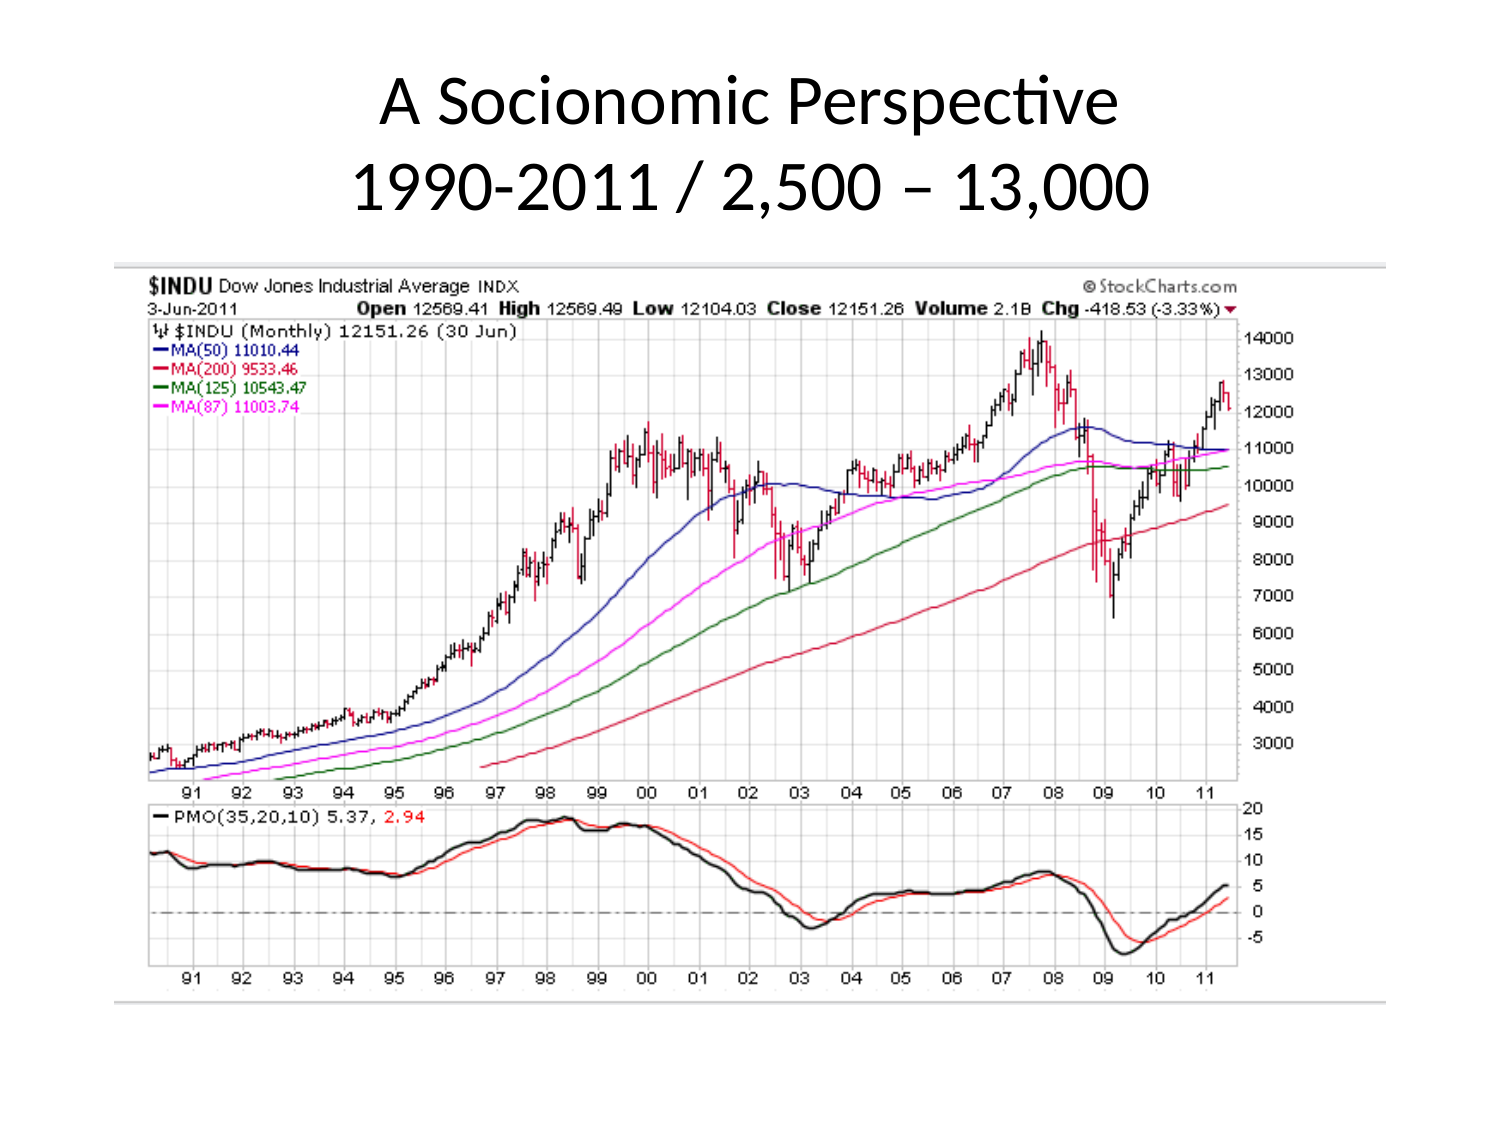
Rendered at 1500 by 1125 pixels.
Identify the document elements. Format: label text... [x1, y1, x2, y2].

title A Socionomic Perspective 1990-2011 / 2,500 – 13,000 [75, 45, 1425, 233]
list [74, 262, 1426, 1006]
